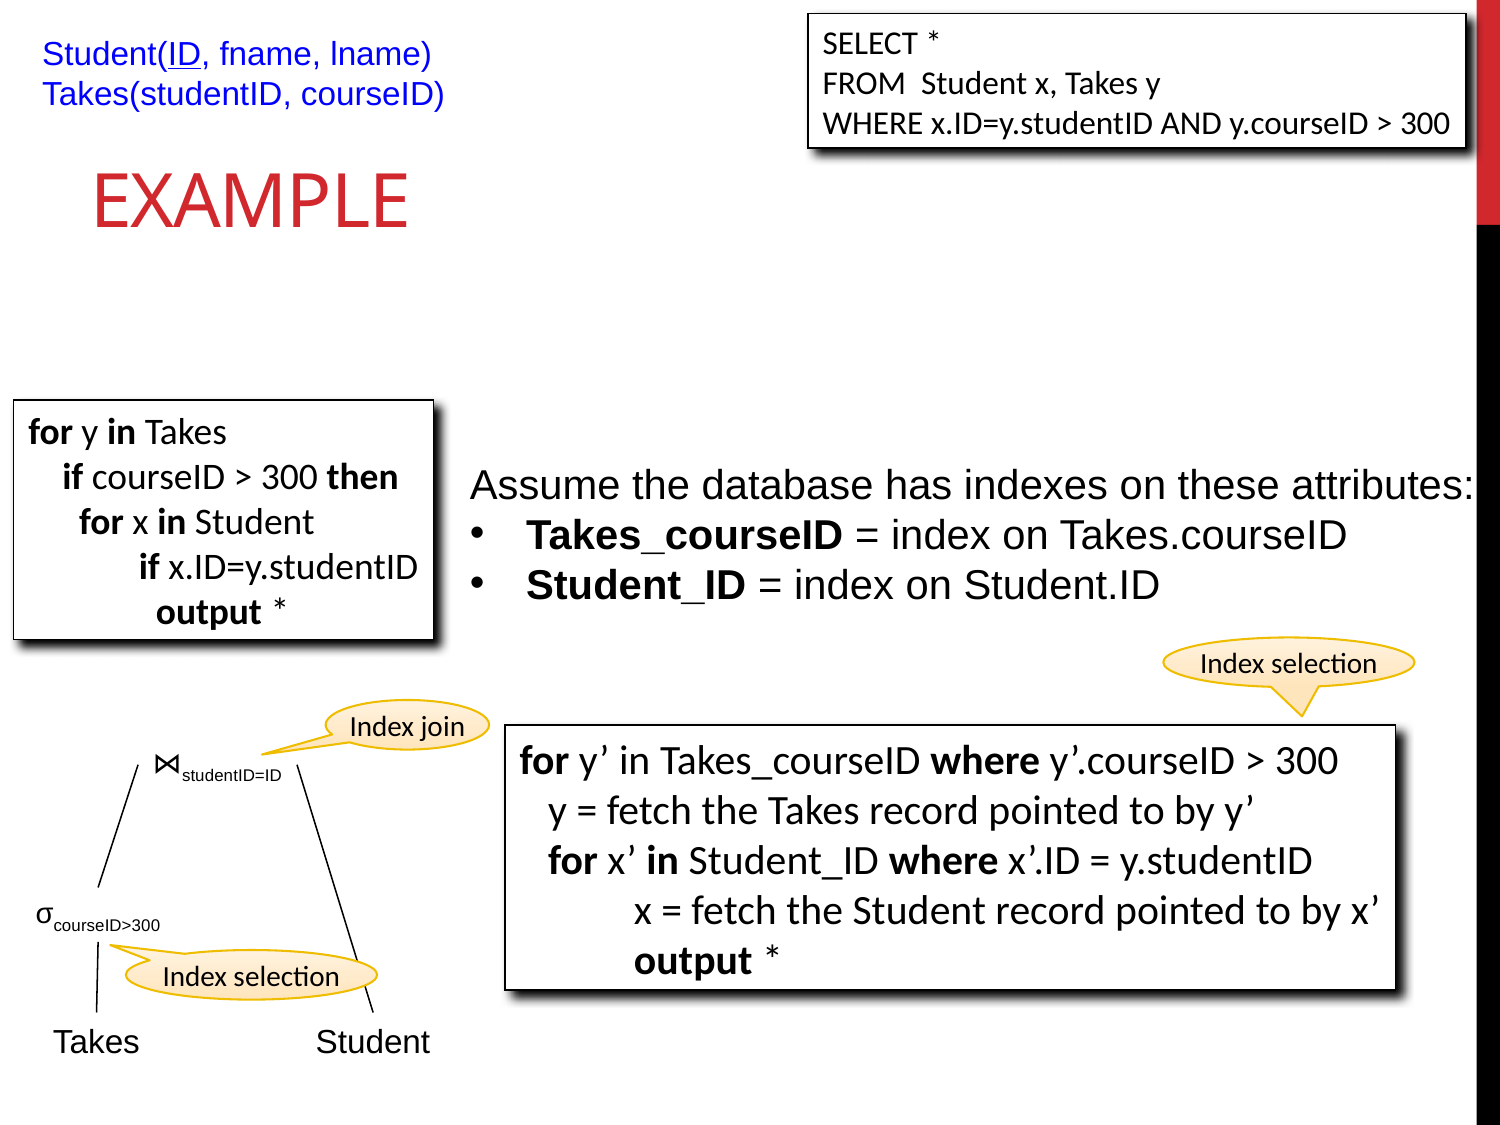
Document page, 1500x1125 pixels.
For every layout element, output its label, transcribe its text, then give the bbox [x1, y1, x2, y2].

title Example [75, 25, 1025, 250]
text_box Student(ID, fname, lname) Takes(studentID, courseID) [27, 24, 461, 120]
text_box Assume the database has indexes on these attributes: Takes_courseID = index on Takes.courseID Student_ID = index on Student.ID [455, 450, 1490, 615]
text_box SELECT * FROM Student x, Takes y WHERE x.ID=y.studentID AND y.courseID > 300 [807, 13, 1467, 149]
text_box ⋈studentID=ID [138, 737, 297, 792]
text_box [97, 762, 139, 889]
text_box Student [300, 1012, 446, 1068]
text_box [297, 762, 374, 1013]
text_box Index selection [109, 944, 295, 1001]
text_box Index selection [1162, 636, 1416, 718]
text_box σcourseID>300 [20, 887, 176, 942]
text_box for y’ in Takes_courseID where y’.courseID > 300 y = fetch the Takes record pointed to by y’ for x’ in Student_ID where x’.ID = y.studentID x = fetch the Student record pointed to by x’ output * [504, 725, 1396, 990]
text_box for y in Takes if courseID > 300 then for x in Student if x.ID=y.studentID output * [13, 399, 434, 640]
text_box Index join [297, 698, 491, 751]
text_box Takes [38, 1012, 156, 1068]
